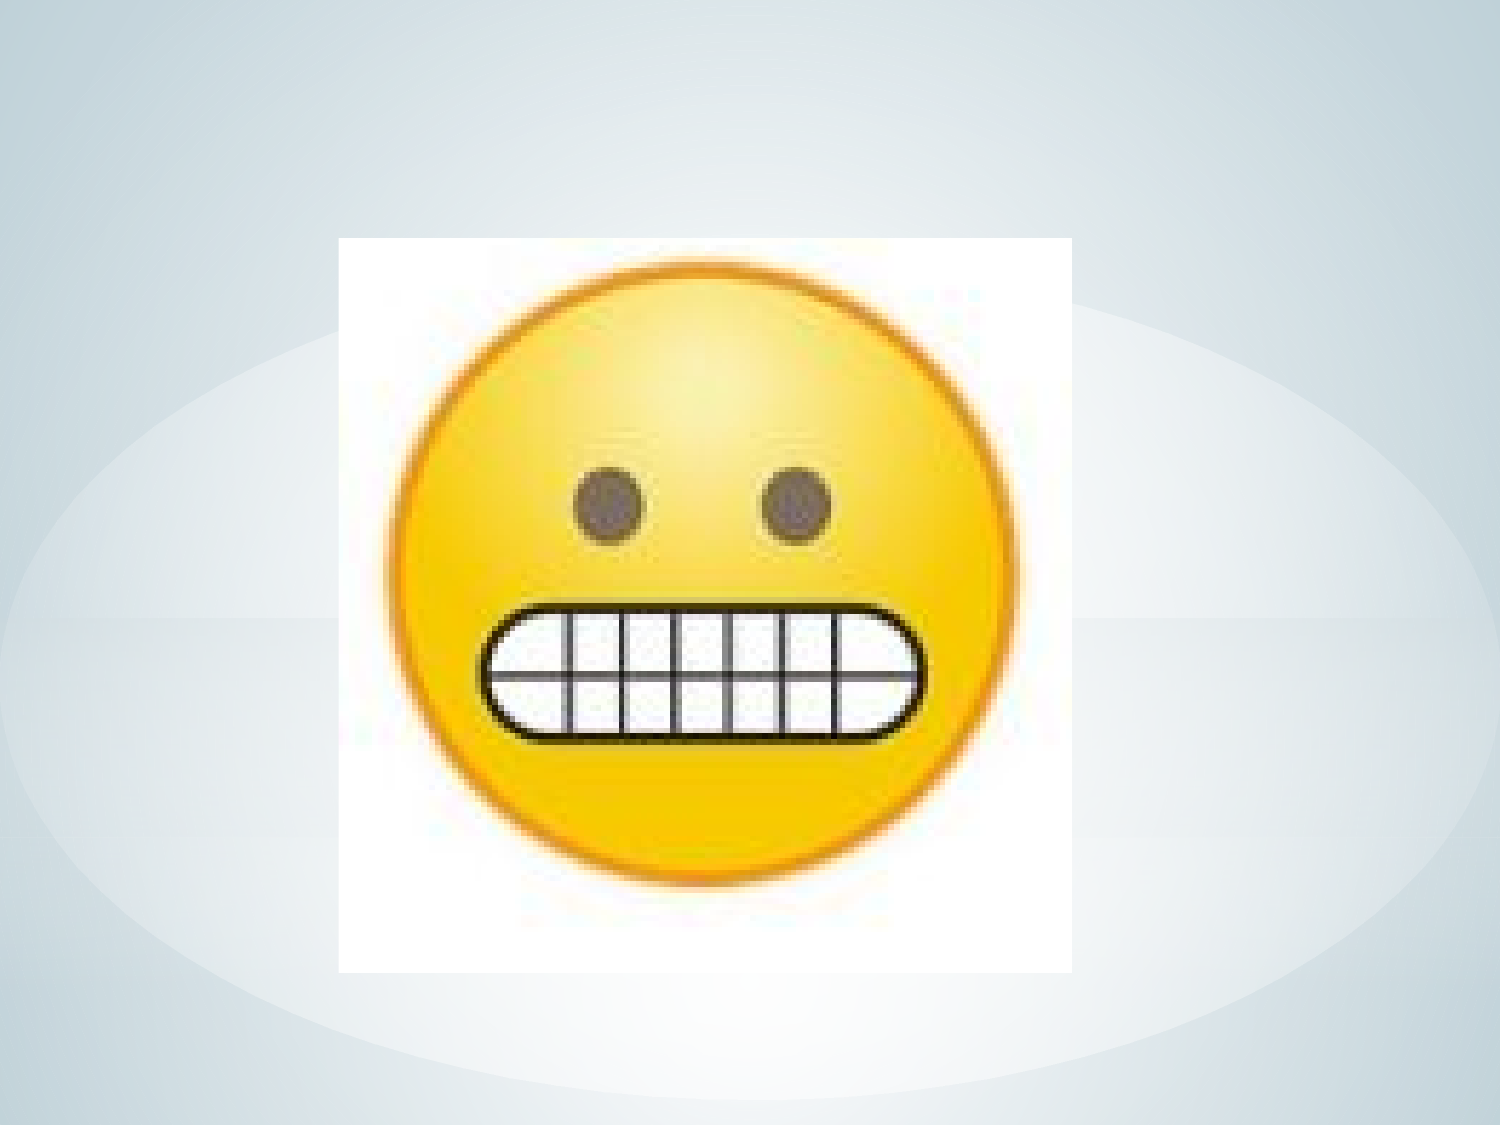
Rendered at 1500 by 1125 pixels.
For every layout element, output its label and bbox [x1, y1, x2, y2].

list [338, 238, 1073, 973]
